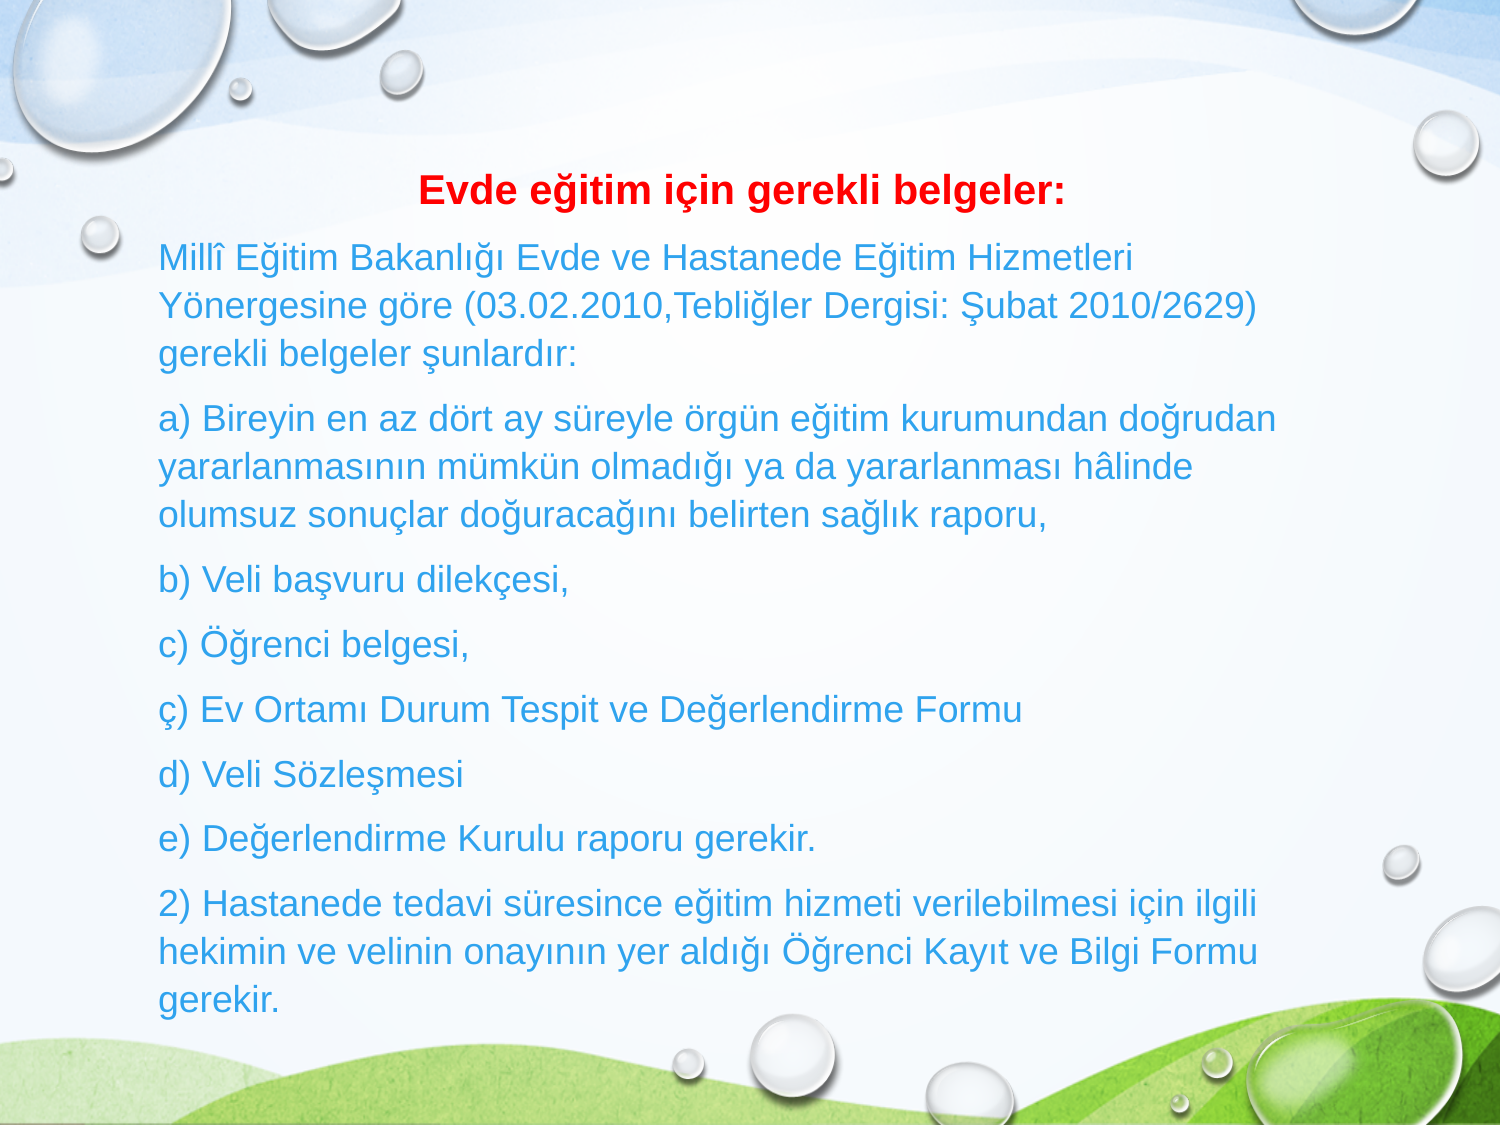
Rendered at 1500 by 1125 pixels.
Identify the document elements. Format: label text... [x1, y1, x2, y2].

picture [0, 0, 1500, 1125]
text_box Evde eğitim için gerekli belgeler: Millî Eğitim Bakanlığı Evde ve Hastanede Eğitim Hizmetleri Yönergesine göre (03.02.2010,Tebliğler Dergisi: Şubat 2010/2629) gerekli belgeler şunlardır: a) Bireyin en az dört ay süreyle örgün eğitim kurumundan doğrudan yararlanmasının mümkün olmadığı ya da yararlanması hâlinde olumsuz sonuçlar doğuracağını belirten sağlık raporu, b) Veli başvuru dilekçesi, c) Öğrenci belgesi, ç) Ev Ortamı Durum Tespit ve Değerlendirme Formu d) Veli Sözleşmesi e) Değerlendirme Kurulu raporu gerekir. 2) Hastanede tedavi süresince eğitim hizmeti verilebilmesi için ilgili hekimin ve velinin onayının yer aldığı Öğrenci Kayıt ve Bilgi Formu gerekir. [143, 152, 1342, 1028]
